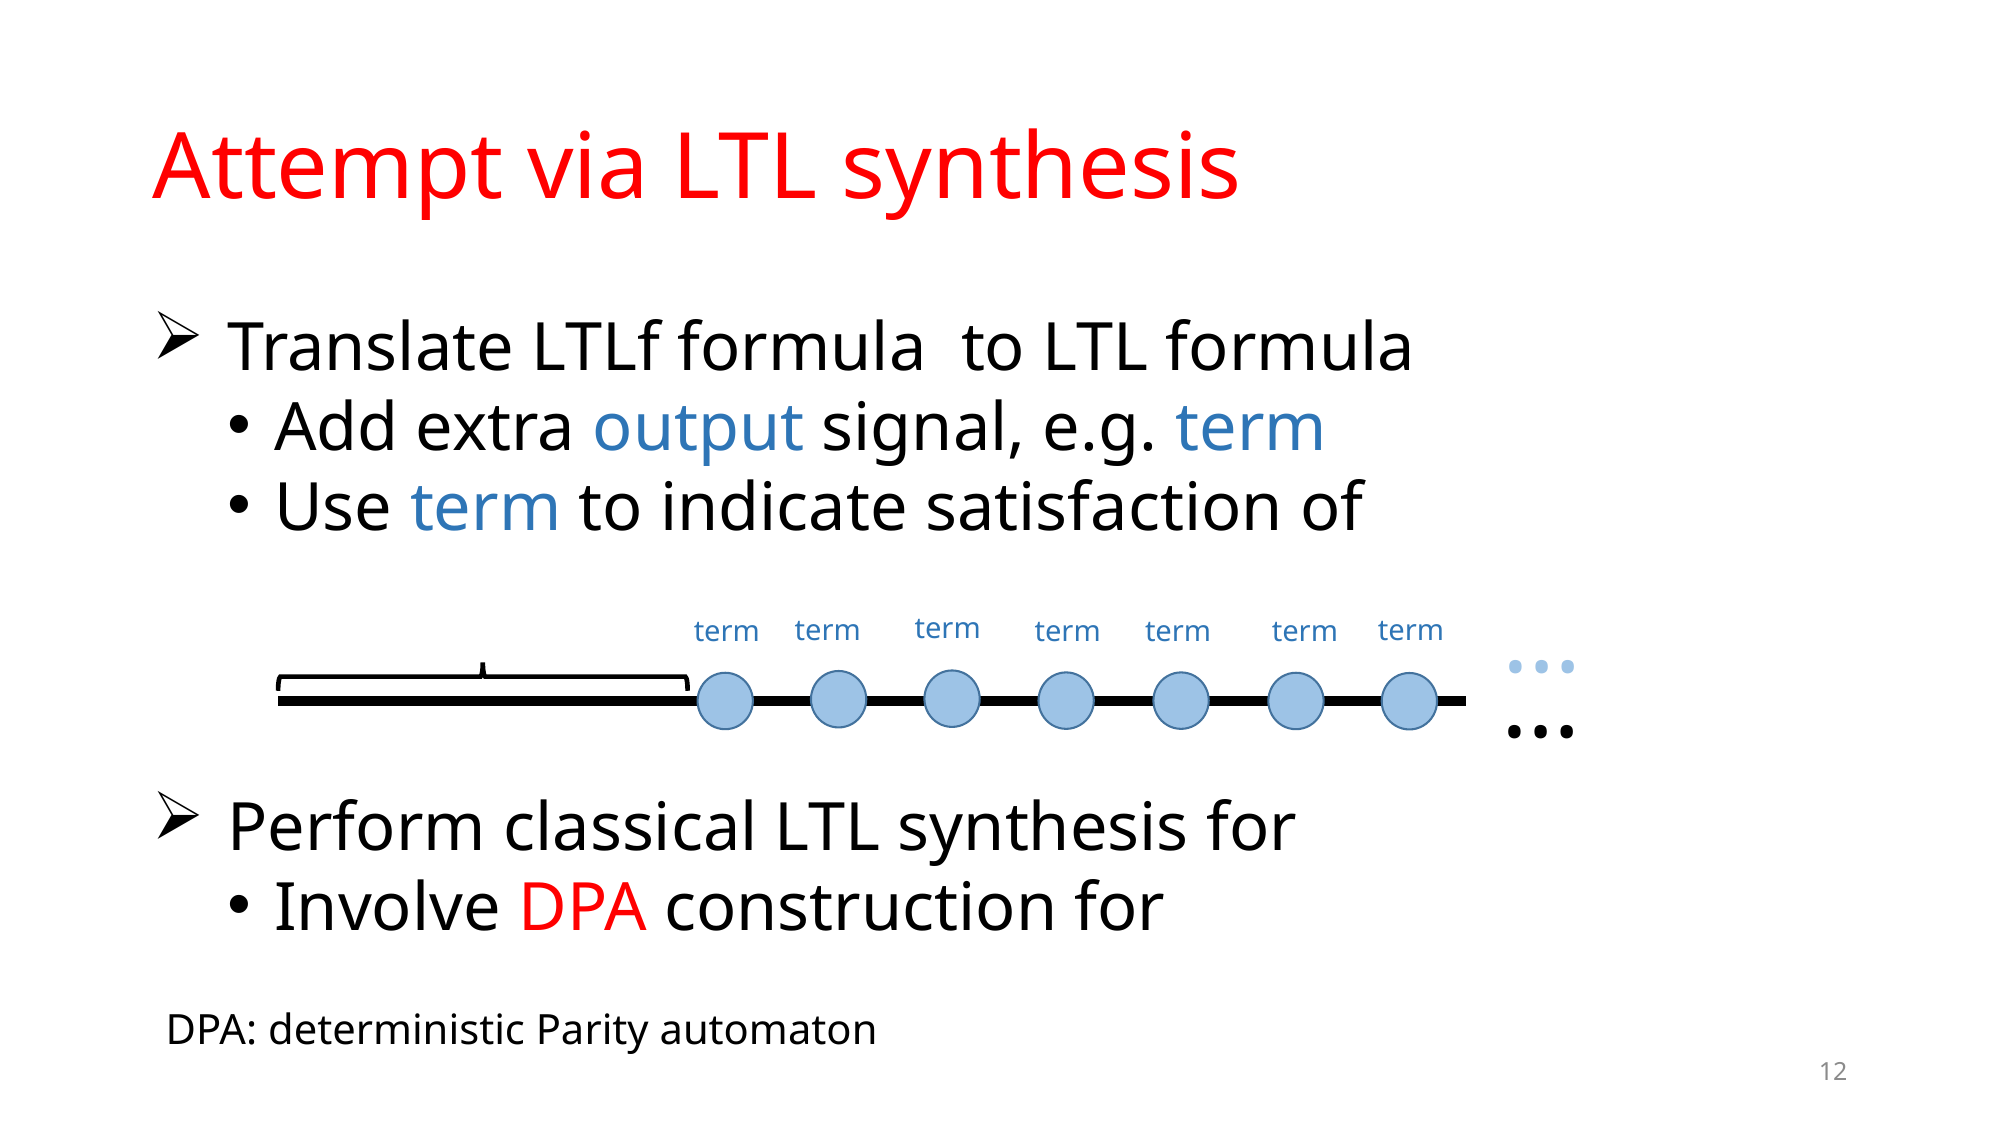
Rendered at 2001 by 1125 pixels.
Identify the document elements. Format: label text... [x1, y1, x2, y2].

slide_number 12 [1412, 1042, 1863, 1103]
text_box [266, 565, 1678, 767]
list [137, 255, 1863, 970]
text_box DPA: deterministic Parity automaton [150, 995, 1168, 1061]
title Attempt via LTL synthesis [137, 59, 1936, 278]
